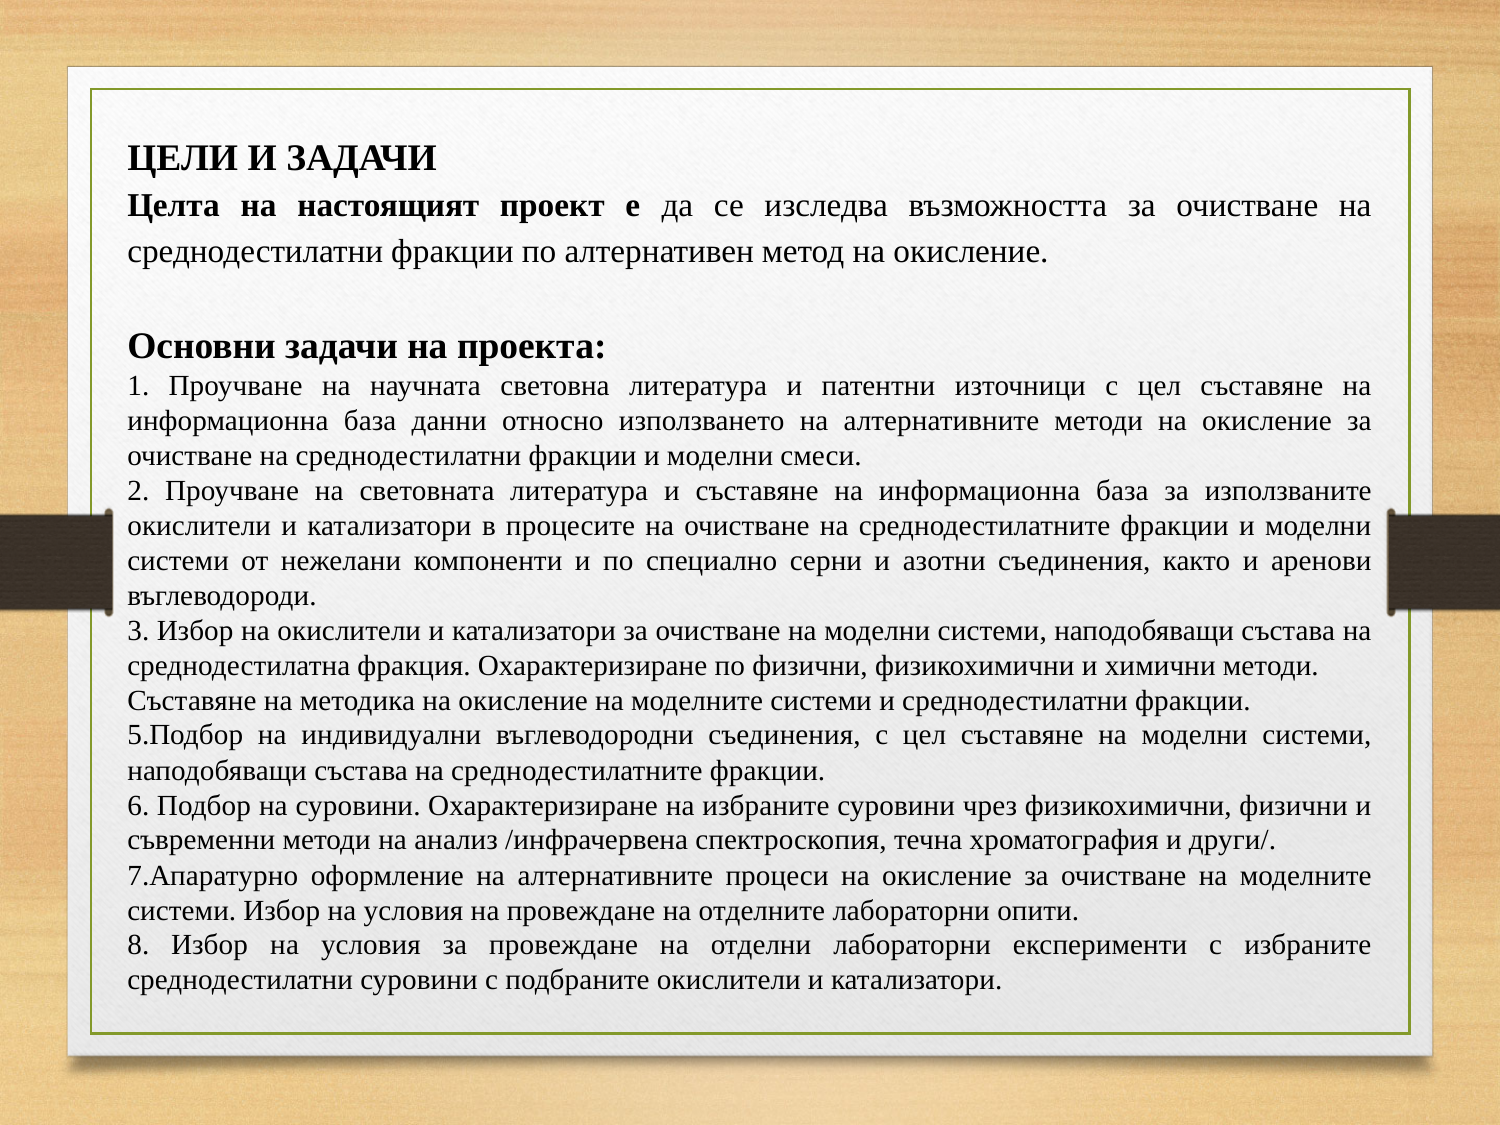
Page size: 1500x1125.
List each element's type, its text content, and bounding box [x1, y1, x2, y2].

text_box ЦЕЛИ И ЗАДАЧИ Целта на настоящият проект е да се изследва възможността за очистване на среднодестилатни фракции по алтернативен метод на окисление. Основни задачи на проекта: 1. Проучване на научната световна литература и патентни източници с цел съставяне на информационна база данни относно използването на алтернативните методи на окисление за очистване на среднодестилатни фракции и моделни смеси. 2. Проучване на световната литература и съставяне на информационна база за използваните окислители и катализатори в процесите на очистване на среднодестилатните фракции и моделни системи от нежелани компоненти и по специално серни и азотни съединения, както и аренови въглеводороди. 3. Избор на окислители и катализатори за очистване на моделни системи, наподобяващи състава на среднодестилатна фракция. Охарактеризиране по физични, физикохимични и химични методи. Съставяне на методика на окисление на моделните системи и среднодестилатни фракции. 5.Подбор на индивидуални въглеводородни съединения, с цел съставяне на моделни системи, наподобяващи състава на среднодестилатните фракции. 6. Подбор на суровини. Охарактеризиране на избраните суровини чрез физикохимични, физични и съвременни методи на анализ /инфрачервена спектроскопия, течна хроматография и други/. 7.Апаратурно оформление на алтернативните процеси на окисление за очистване на моделните системи. Избор на условия на провеждане на отделните лабораторни опити. 8. Избор на условия за провеждане на отделни лабораторни експерименти с избраните среднодестилатни суровини с подбраните окислители и катализатори. [37, 125, 1388, 1048]
picture [0, 0, 1500, 1125]
